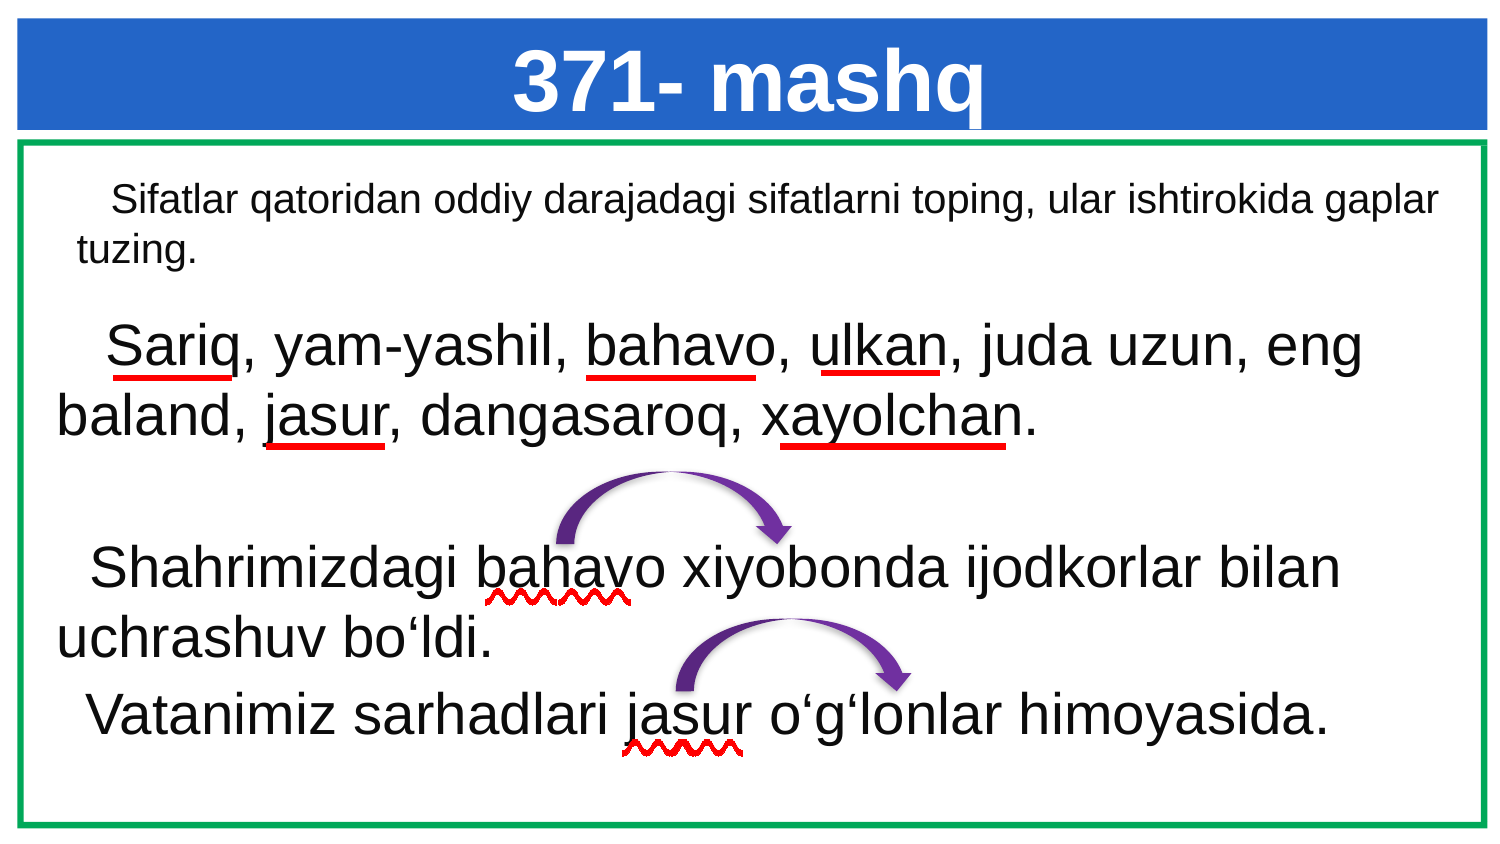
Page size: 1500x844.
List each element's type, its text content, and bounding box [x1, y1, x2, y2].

text_box [485, 588, 557, 606]
title 371- mashq [112, 34, 1388, 135]
text_box [555, 470, 793, 545]
list Sifatlar qatoridan oddiy darajadagi sifatlarni toping, ular ishtirokida gaplar tuzing. [76, 171, 1454, 273]
text_box [674, 617, 913, 693]
text_box Shahrimizdagi bahavo xiyobonda ijodkorlar bilan uchrashuv bo‘ldi. [42, 521, 1395, 677]
text_box [558, 588, 631, 606]
text_box Sariq, yam-yashil, bahavo, ulkan, juda uzun, eng baland, jasur, dangasaroq, xayolchan. [42, 299, 1412, 455]
text_box Vatanimiz sarhadlari jasur o‘g‘lonlar himoyasida. [70, 677, 1347, 754]
text_box [671, 739, 743, 757]
text_box [622, 739, 681, 757]
